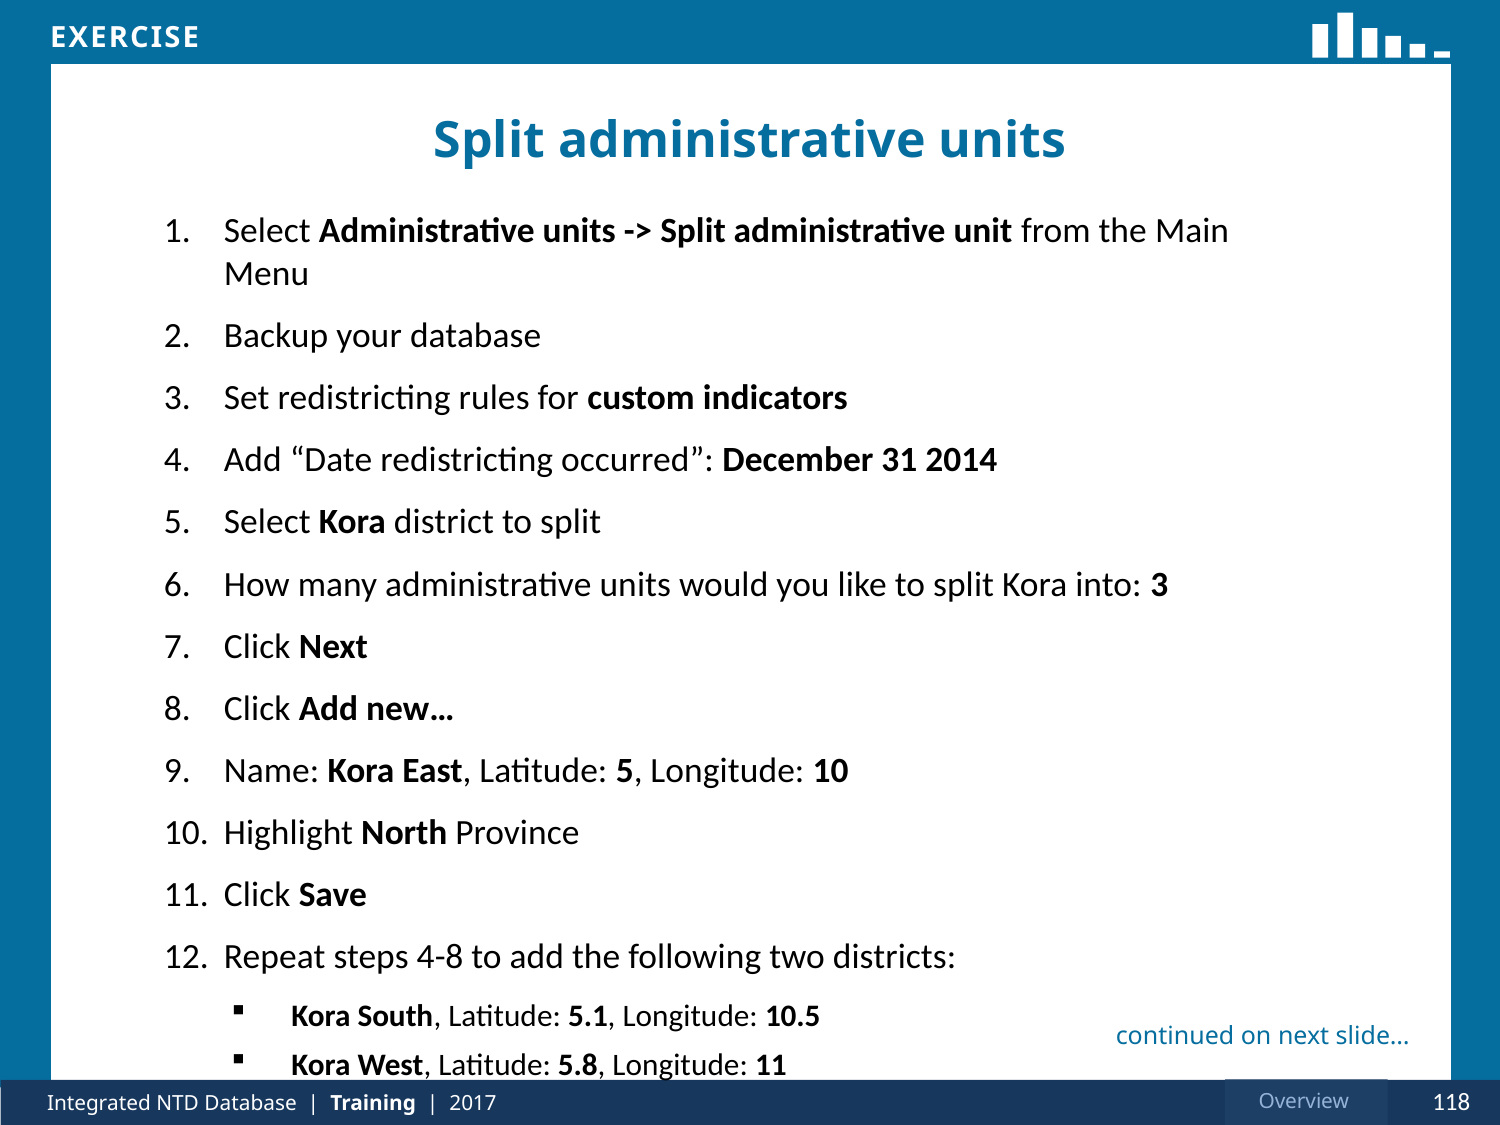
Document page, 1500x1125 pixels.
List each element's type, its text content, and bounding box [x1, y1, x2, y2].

list Select Administrative units -> Split administrative unit from the Main Menu Backup your database Set redistricting rules for custom indicators Add “Date redistricting occurred”: December 31 2014 Select Kora district to split How many administrative units would you like to split Kora into: 3 Click Next Click Add new… Name: Kora East, Latitude: 5, Longitude: 10 Highlight North Province Click Save Repeat steps 4-8 to add the following two districts: Kora South, Latitude: 5.1, Longitude: 10.5 Kora West, Latitude: 5.8, Longitude: 11 [125, 200, 1338, 975]
title Split administrative units [50, 75, 1450, 200]
